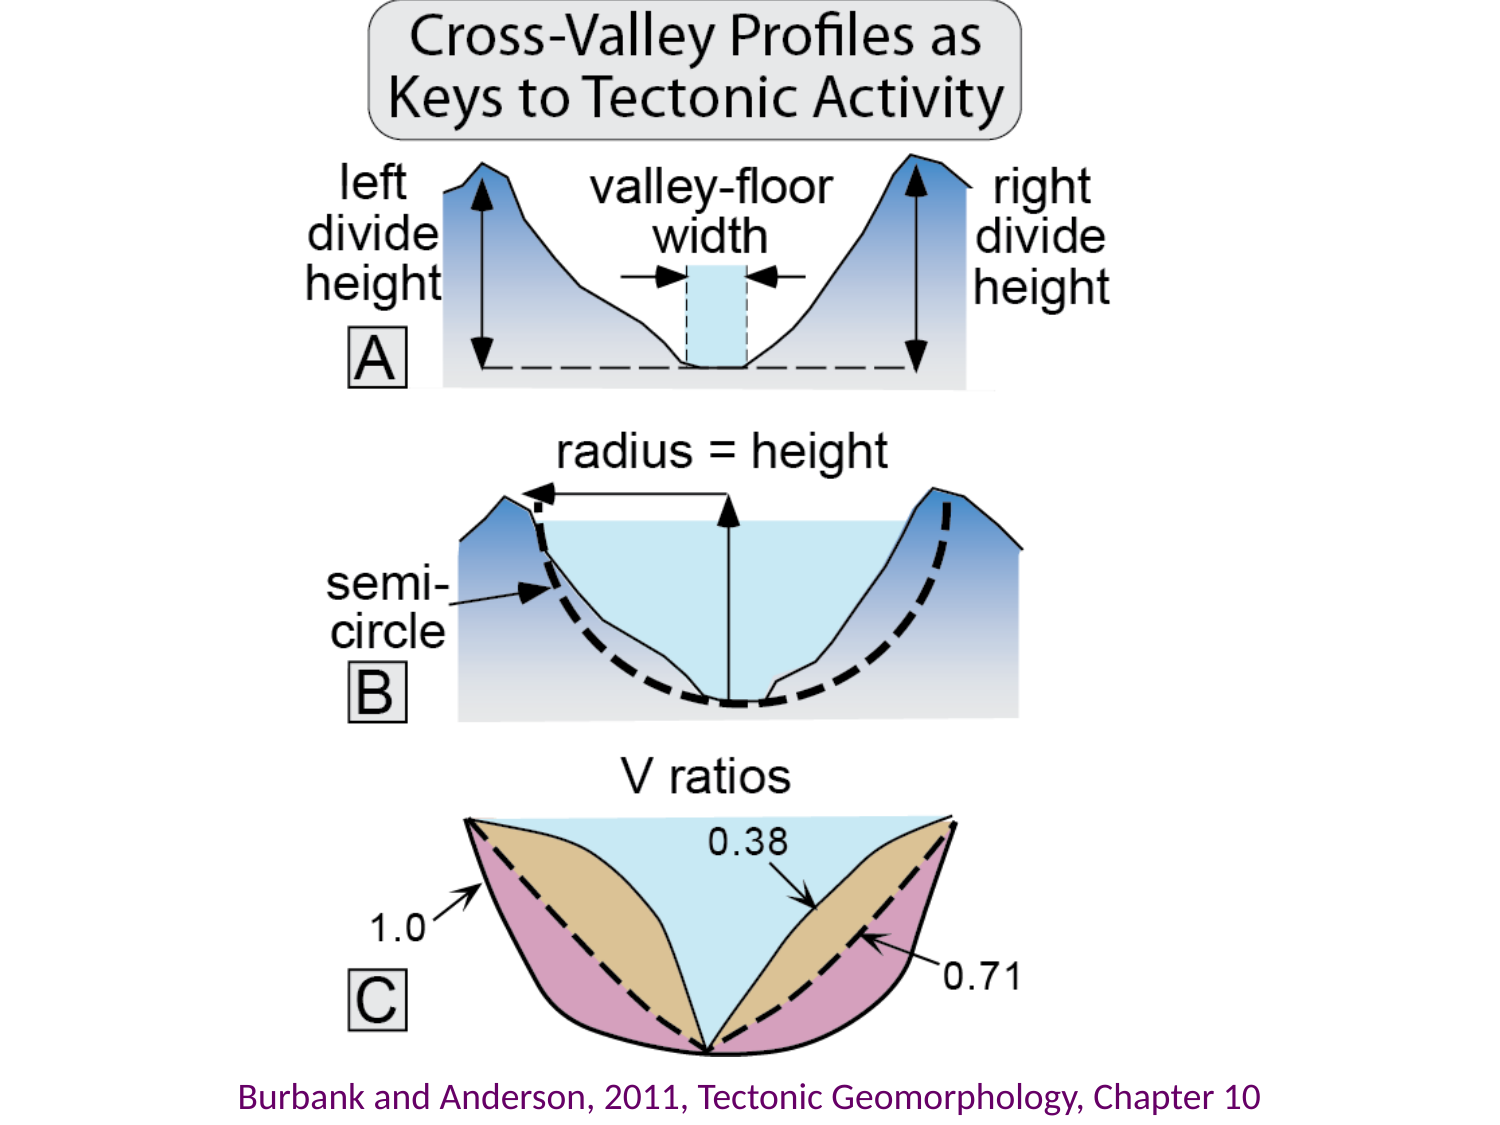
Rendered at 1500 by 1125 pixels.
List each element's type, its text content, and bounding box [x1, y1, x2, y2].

picture [303, 0, 1115, 1057]
text_box Burbank and Anderson, 2011, Tectonic Geomorphology, Chapter 10 [0, 1064, 1500, 1125]
